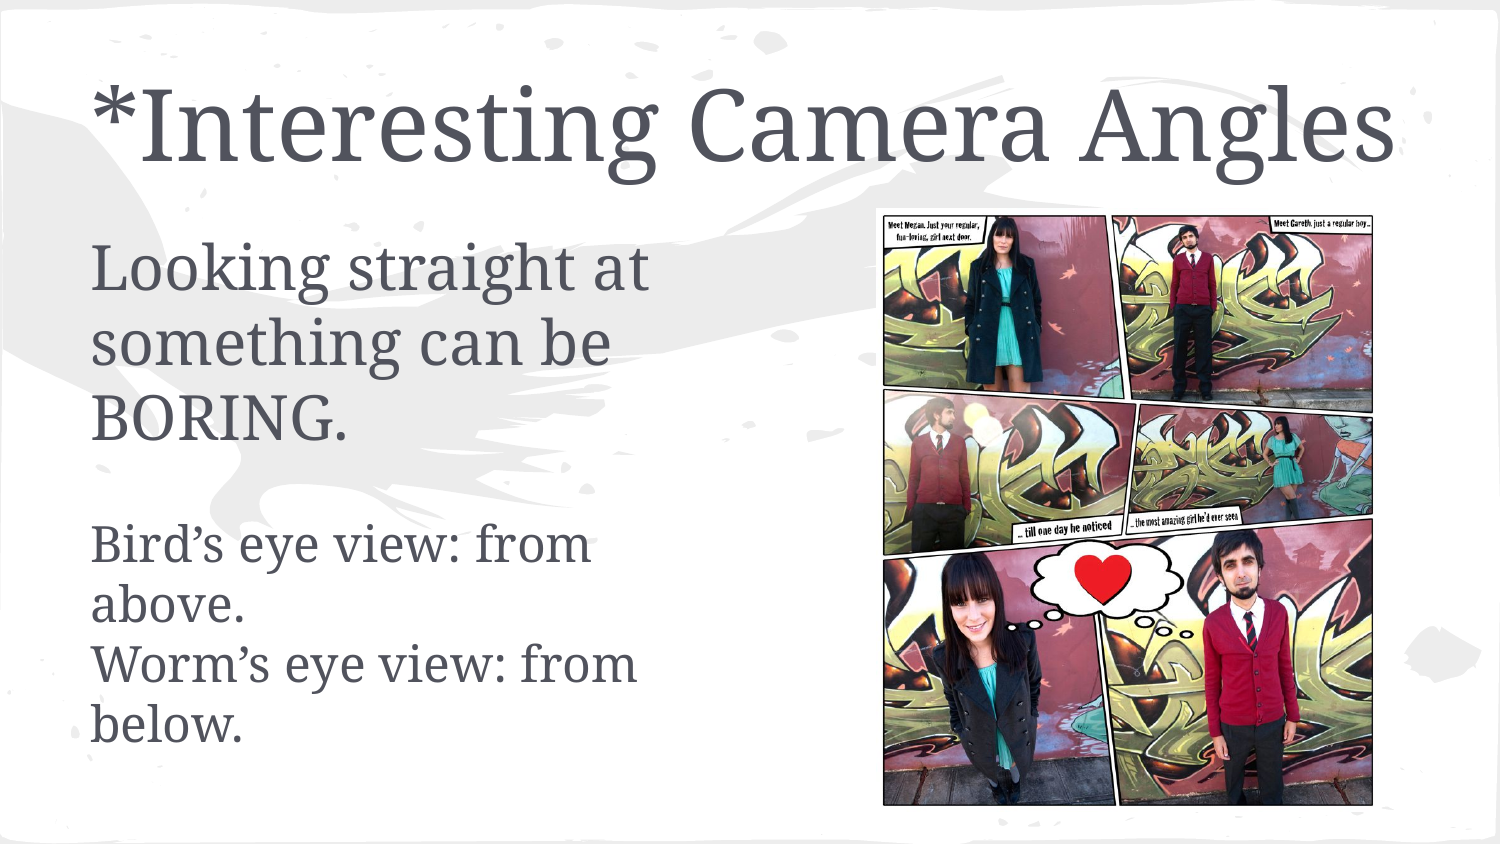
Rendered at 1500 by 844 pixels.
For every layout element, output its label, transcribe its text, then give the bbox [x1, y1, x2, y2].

picture [875, 208, 1380, 813]
title *Interesting Camera Angles [75, 25, 1425, 197]
list Looking straight at something can be BORING. Bird’s eye view: from above. Worm’s eye view: from below. [75, 212, 746, 808]
